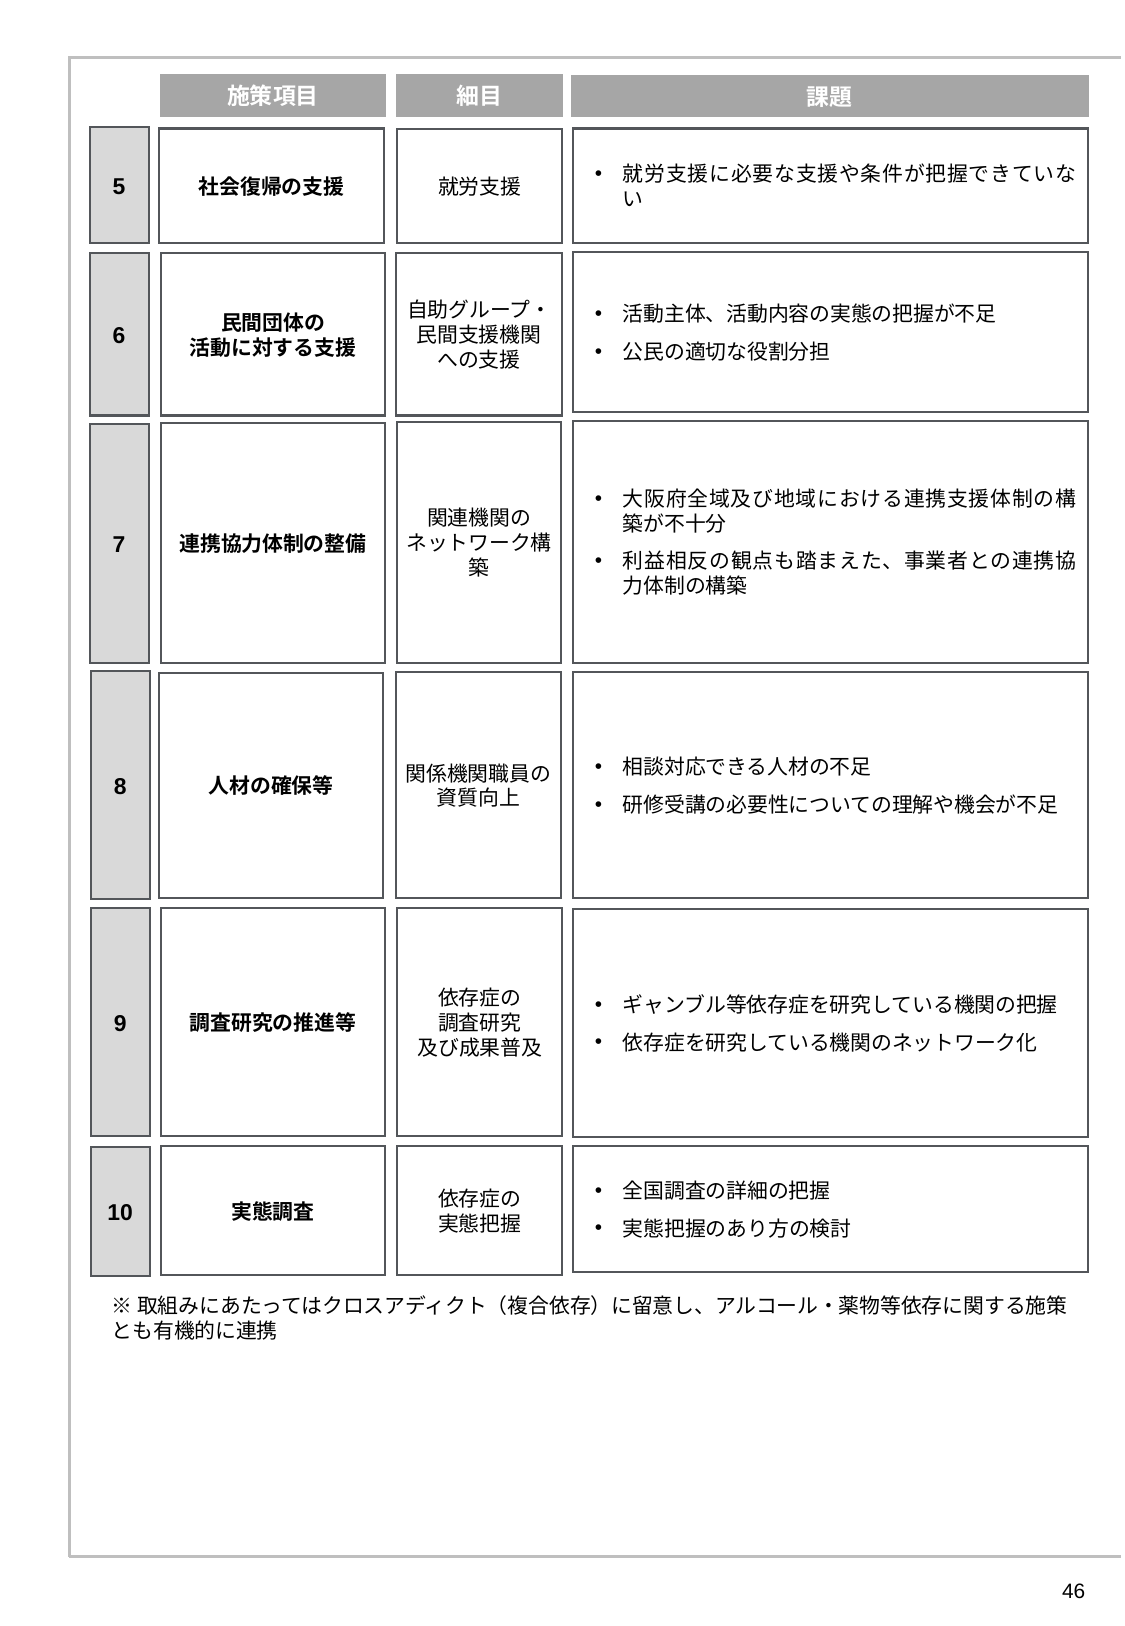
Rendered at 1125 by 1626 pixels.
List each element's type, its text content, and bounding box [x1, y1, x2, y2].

text_box 実態調査 [160, 1146, 386, 1276]
text_box 大阪府全域及び地域における連携支援体制の構築が不十分 利益相反の観点も踏まえた、事業者との連携協力体制の構築 [573, 420, 1088, 663]
text_box 調査研究の推進等 [160, 908, 386, 1137]
text_box 課題 [571, 76, 1088, 117]
text_box 依存症の 実態把握 [397, 1146, 563, 1276]
text_box 7 [89, 424, 149, 664]
text_box 人材の確保等 [158, 673, 384, 899]
text_box 民間団体の 活動に対する支援 [160, 253, 386, 416]
slide_number 45 [837, 1570, 1100, 1609]
text_box 5 [89, 127, 149, 244]
text_box 活動主体、活動内容の実態の把握が不足 公民の適切な役割分担 [573, 252, 1088, 412]
text_box 10 [90, 1147, 150, 1277]
text_box 関連機関の ネットワーク構築 [397, 421, 561, 664]
text_box 相談対応できる人材の不足 研修受講の必要性についての理解や機会が不足 [573, 672, 1088, 899]
text_box 依存症の 調査研究 及び成果普及 [397, 908, 563, 1137]
text_box 施策項目 [160, 74, 386, 117]
text_box 関係機関職員の 資質向上 [395, 672, 561, 899]
text_box 連携協力体制の整備 [160, 423, 386, 664]
text_box 6 [89, 253, 149, 416]
text_box 自助グループ・ 民間支援機関 への支援 [395, 253, 563, 416]
text_box 細目 [397, 74, 563, 117]
text_box ギャンブル等依存症を研究している機関の把握 依存症を研究している機関のネットワーク化 [573, 908, 1088, 1137]
text_box 就労支援 [397, 128, 563, 244]
text_box 9 [90, 908, 150, 1137]
text_box 8 [90, 671, 150, 899]
text_box 就労支援に必要な支援や条件が把握できていない [573, 128, 1088, 244]
text_box ※取組みにあたってはクロスアディクト（複合依存）に留意し、アルコール・薬物等依存に関する施策とも有機的に連携 [105, 1287, 1084, 1349]
title [34, 32, 1088, 157]
text_box 社会復帰の支援 [159, 128, 384, 244]
text_box 全国調査の詳細の把握 実態把握のあり方の検討 [573, 1145, 1088, 1273]
